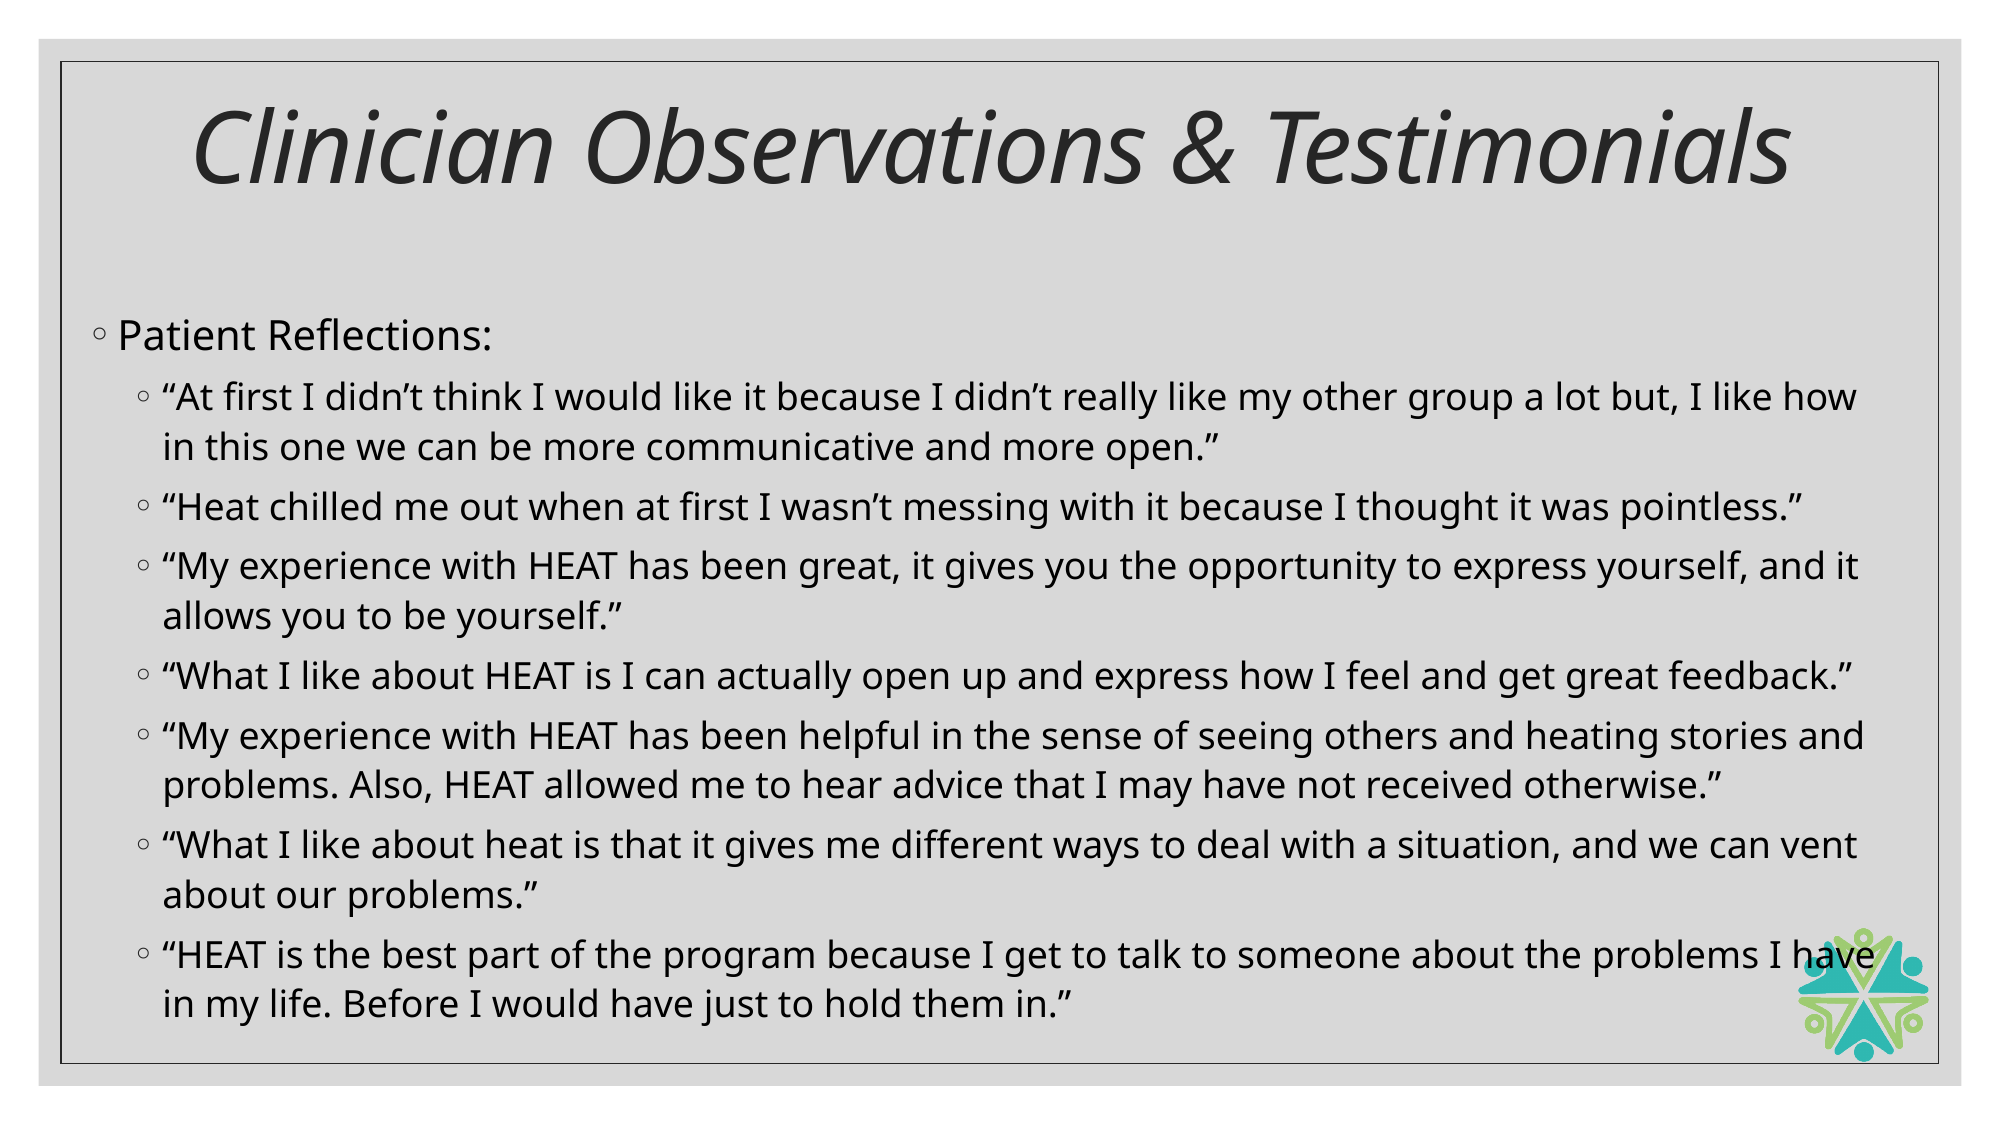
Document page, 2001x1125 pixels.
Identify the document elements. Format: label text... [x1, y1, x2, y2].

list Patient Reflections: “At first I didn’t think I would like it because I didn’t really like my other group a lot but, I like how in this one we can be more communicative and more open.” “Heat chilled me out when at first I wasn’t messing with it because I thought it was pointless.” “My experience with HEAT has been great, it gives you the opportunity to express yourself, and it allows you to be yourself.” “What I like about HEAT is I can actually open up and express how I feel and get great feedback.” “My experience with HEAT has been helpful in the sense of seeing others and heating stories and problems. Also, HEAT allowed me to hear advice that I may have not received otherwise.” “What I like about heat is that it gives me different ways to deal with a situation, and we can vent about our problems.” “HEAT is the best part of the program because I get to talk to someone about the problems I have in my life. Before I would have just to hold them in.” [72, 295, 1912, 1057]
title Clinician Observations & Testimonials [174, 68, 1825, 234]
picture [1798, 928, 1929, 1062]
